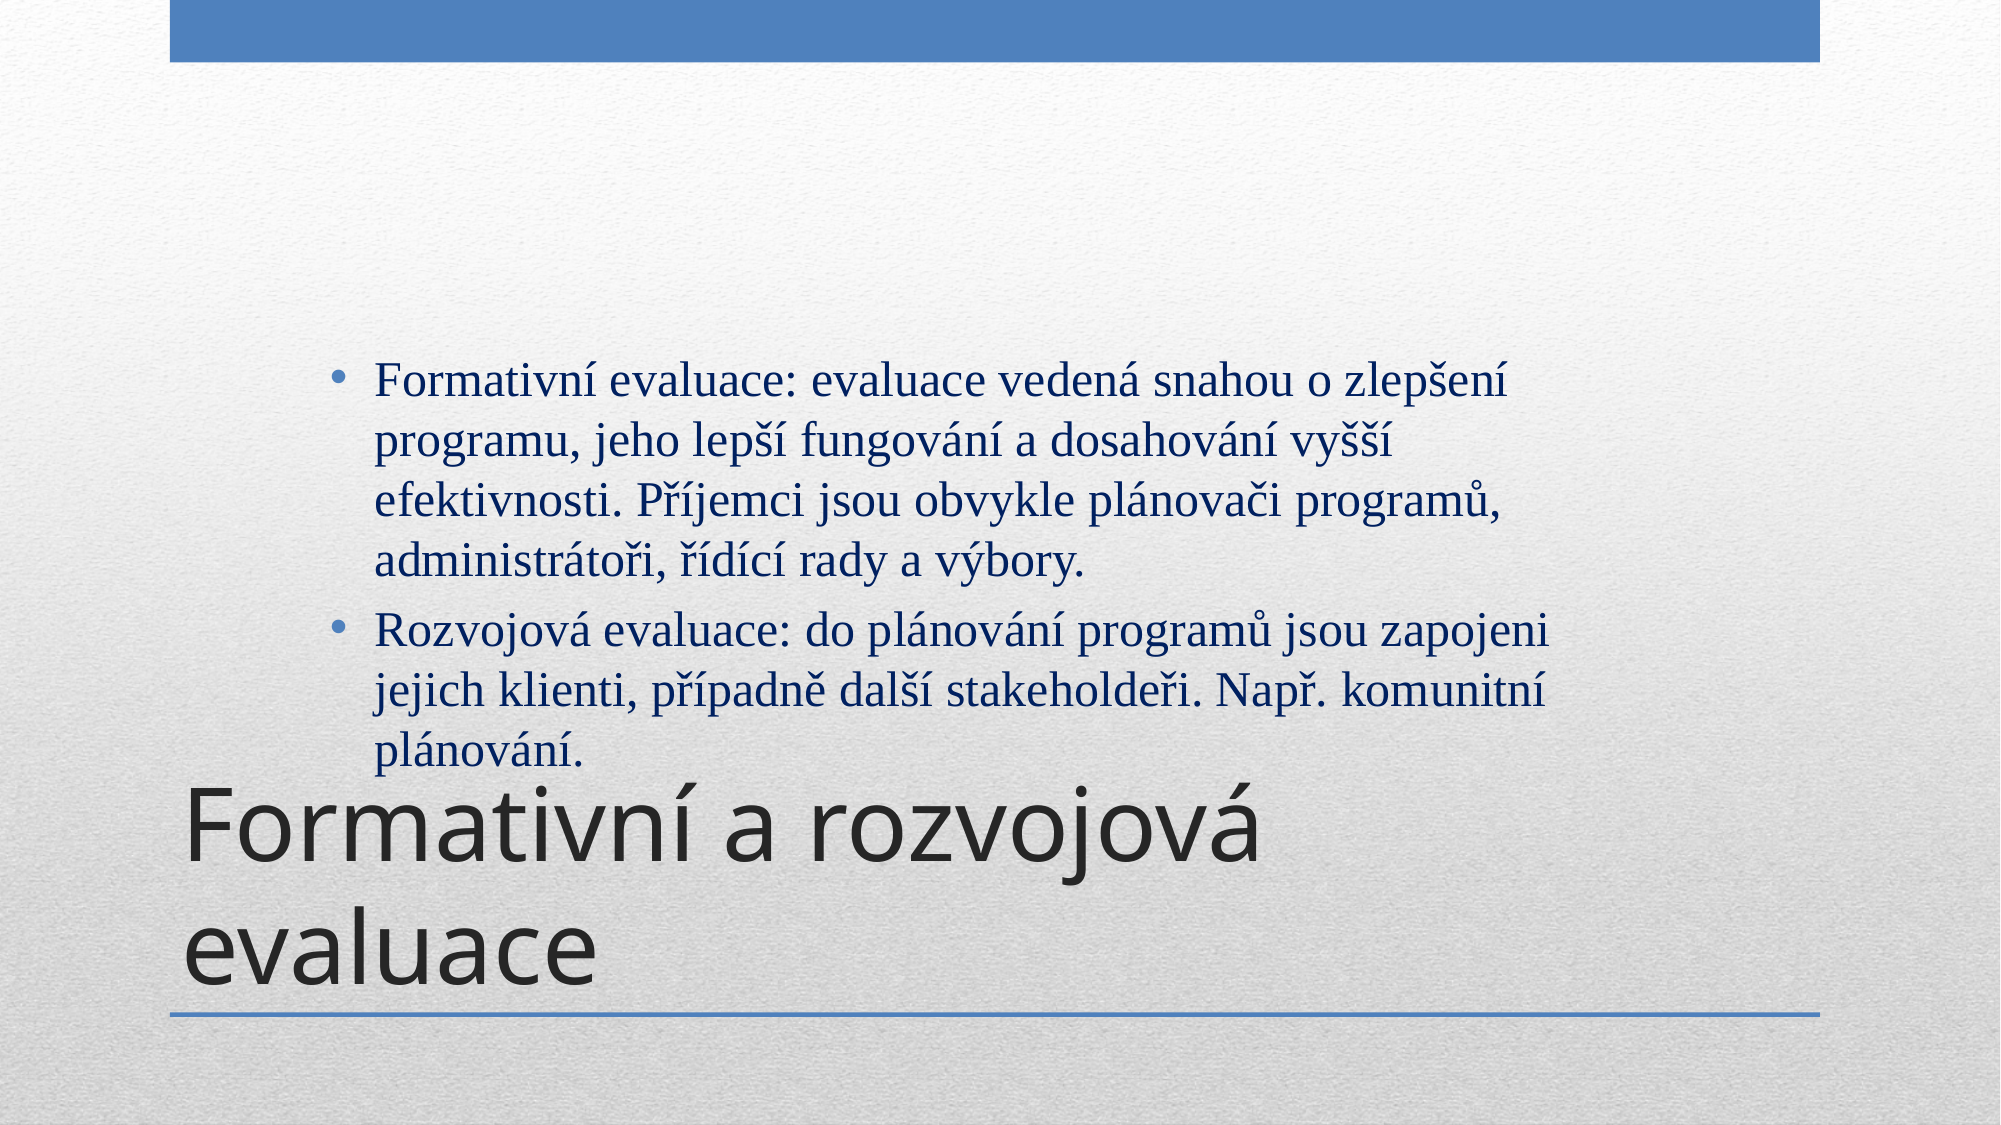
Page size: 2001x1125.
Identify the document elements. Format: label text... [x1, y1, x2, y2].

title Formativní a rozvojová evaluace [166, 750, 1650, 1013]
list Formativní evaluace: evaluace vedená snahou o zlepšení programu, jeho lepší fungování a dosahování vyšší efektivnosti. Příjemci jsou obvykle plánovači programů, administrátoři, řídící rady a výbory. Rozvojová evaluace: do plánování programů jsou zapojeni jejich klienti, případně další stakeholdeři. Např. komunitní plánování. [314, 112, 1662, 870]
